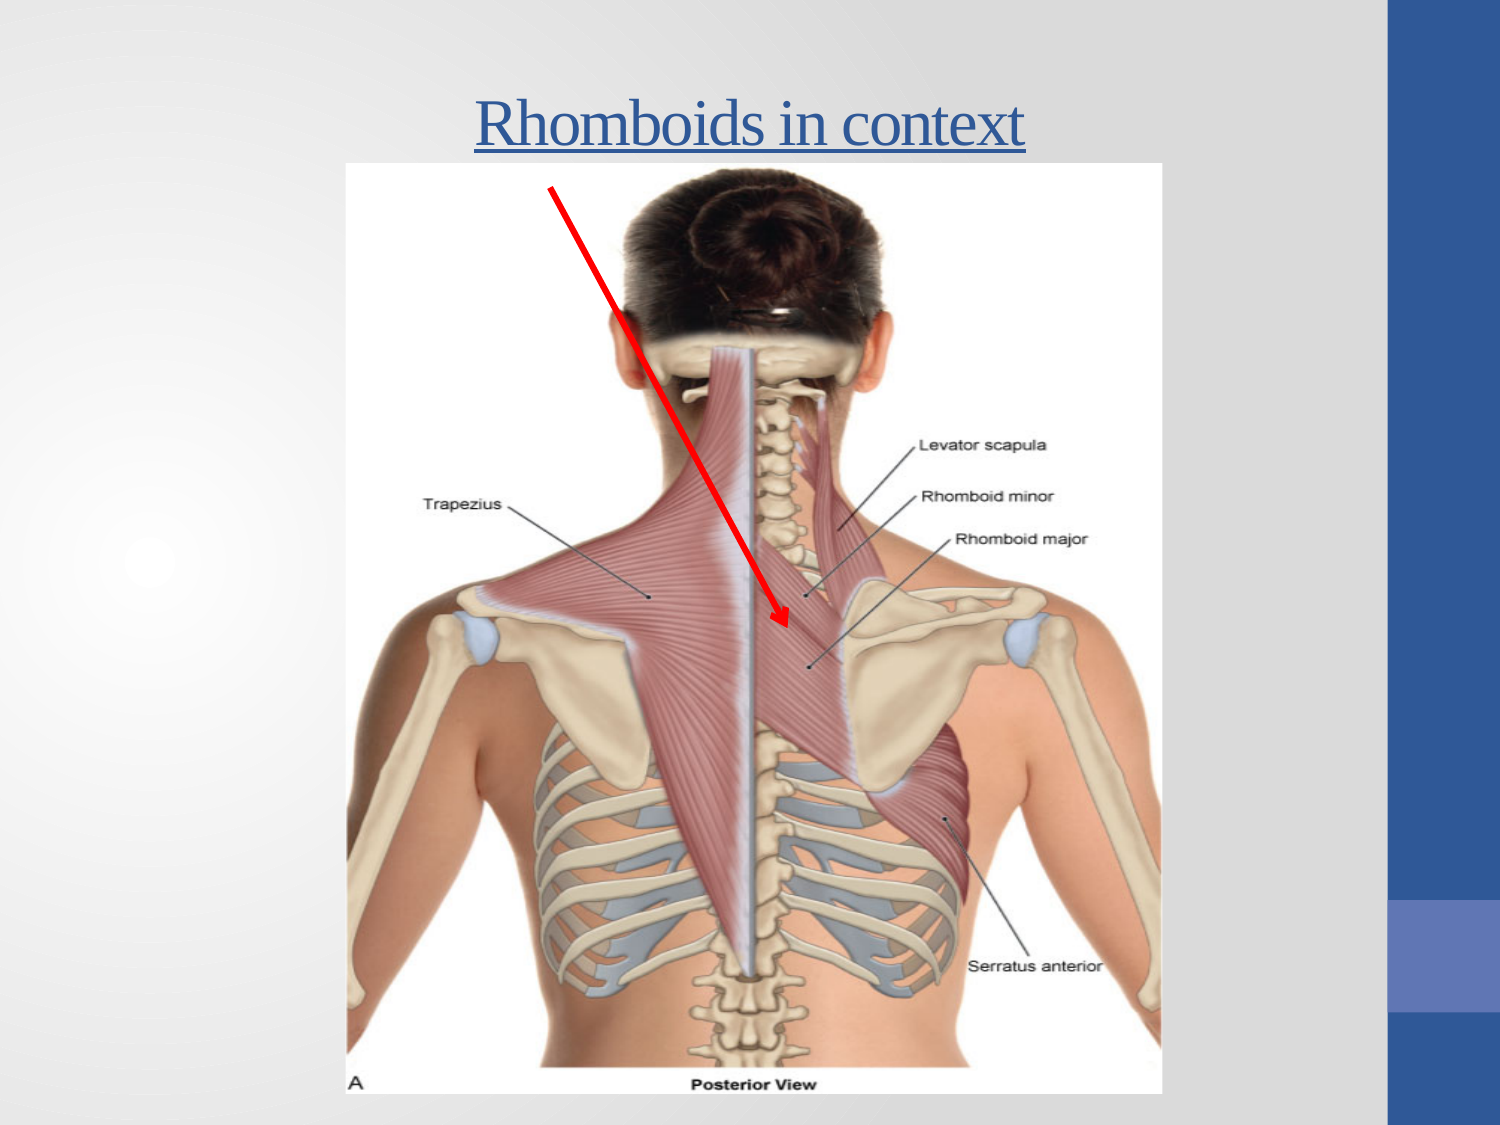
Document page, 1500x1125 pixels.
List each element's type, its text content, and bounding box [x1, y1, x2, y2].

title Rhomboids in context [0, 37, 1500, 200]
picture [345, 162, 1163, 1094]
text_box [549, 186, 788, 629]
